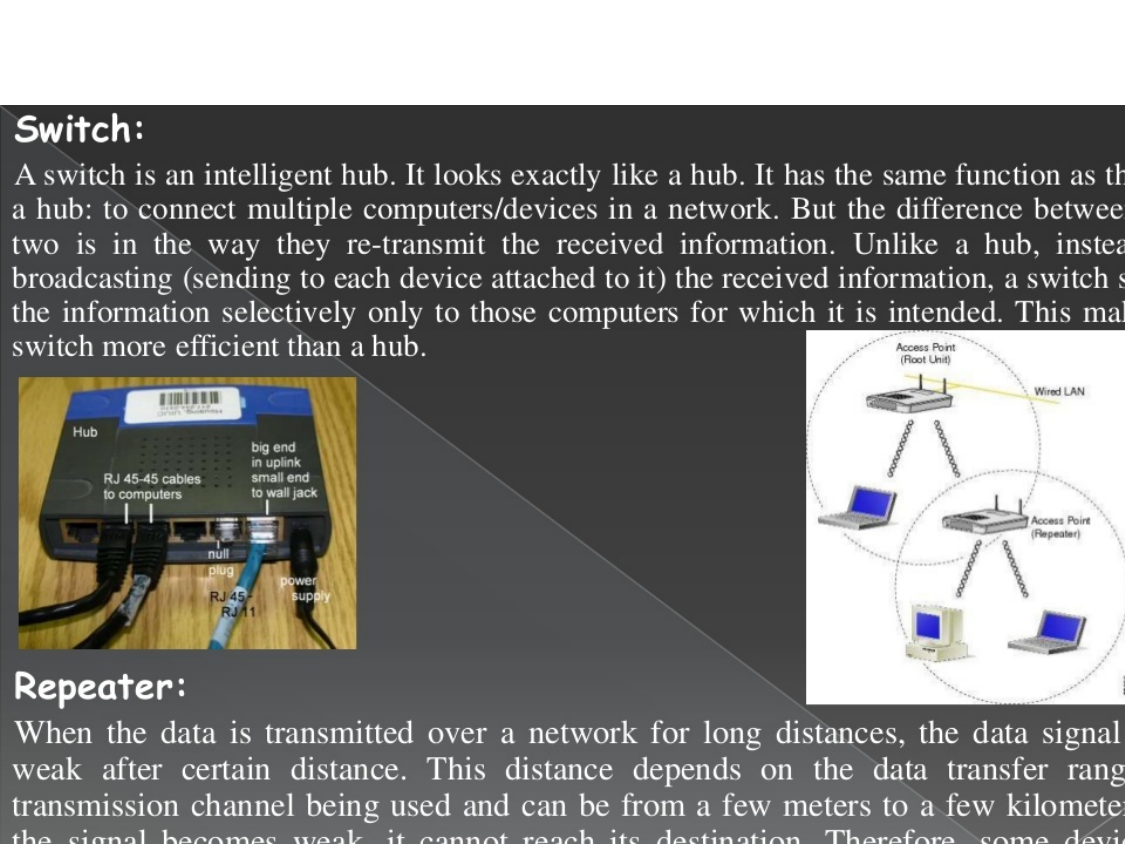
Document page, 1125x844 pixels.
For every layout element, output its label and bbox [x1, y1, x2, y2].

picture [0, 105, 1125, 844]
